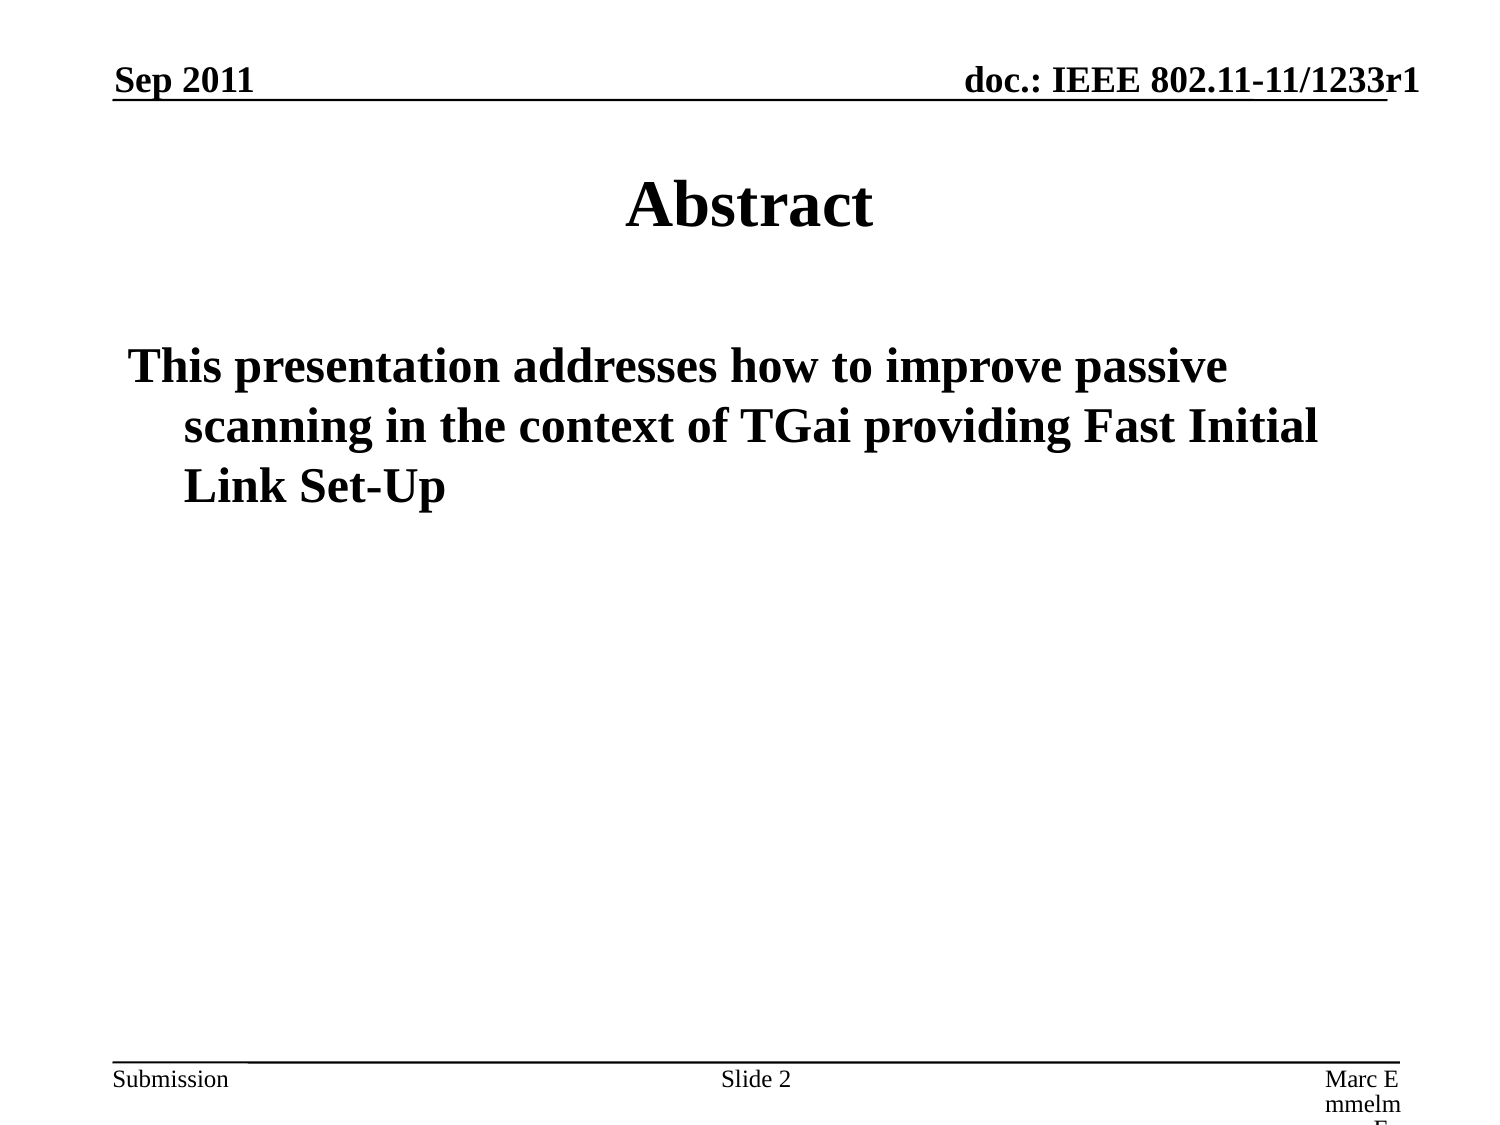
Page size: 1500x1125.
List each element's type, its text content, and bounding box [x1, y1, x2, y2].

list This presentation addresses how to improve passive scanning in the context of TGai providing Fast Initial Link Set-Up [112, 324, 1388, 1001]
slide_number Slide 2 [712, 1061, 800, 1093]
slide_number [114, 54, 290, 101]
footer Marc Emmelmann, FOKUS [1324, 1061, 1402, 1093]
title Abstract [112, 112, 1388, 288]
